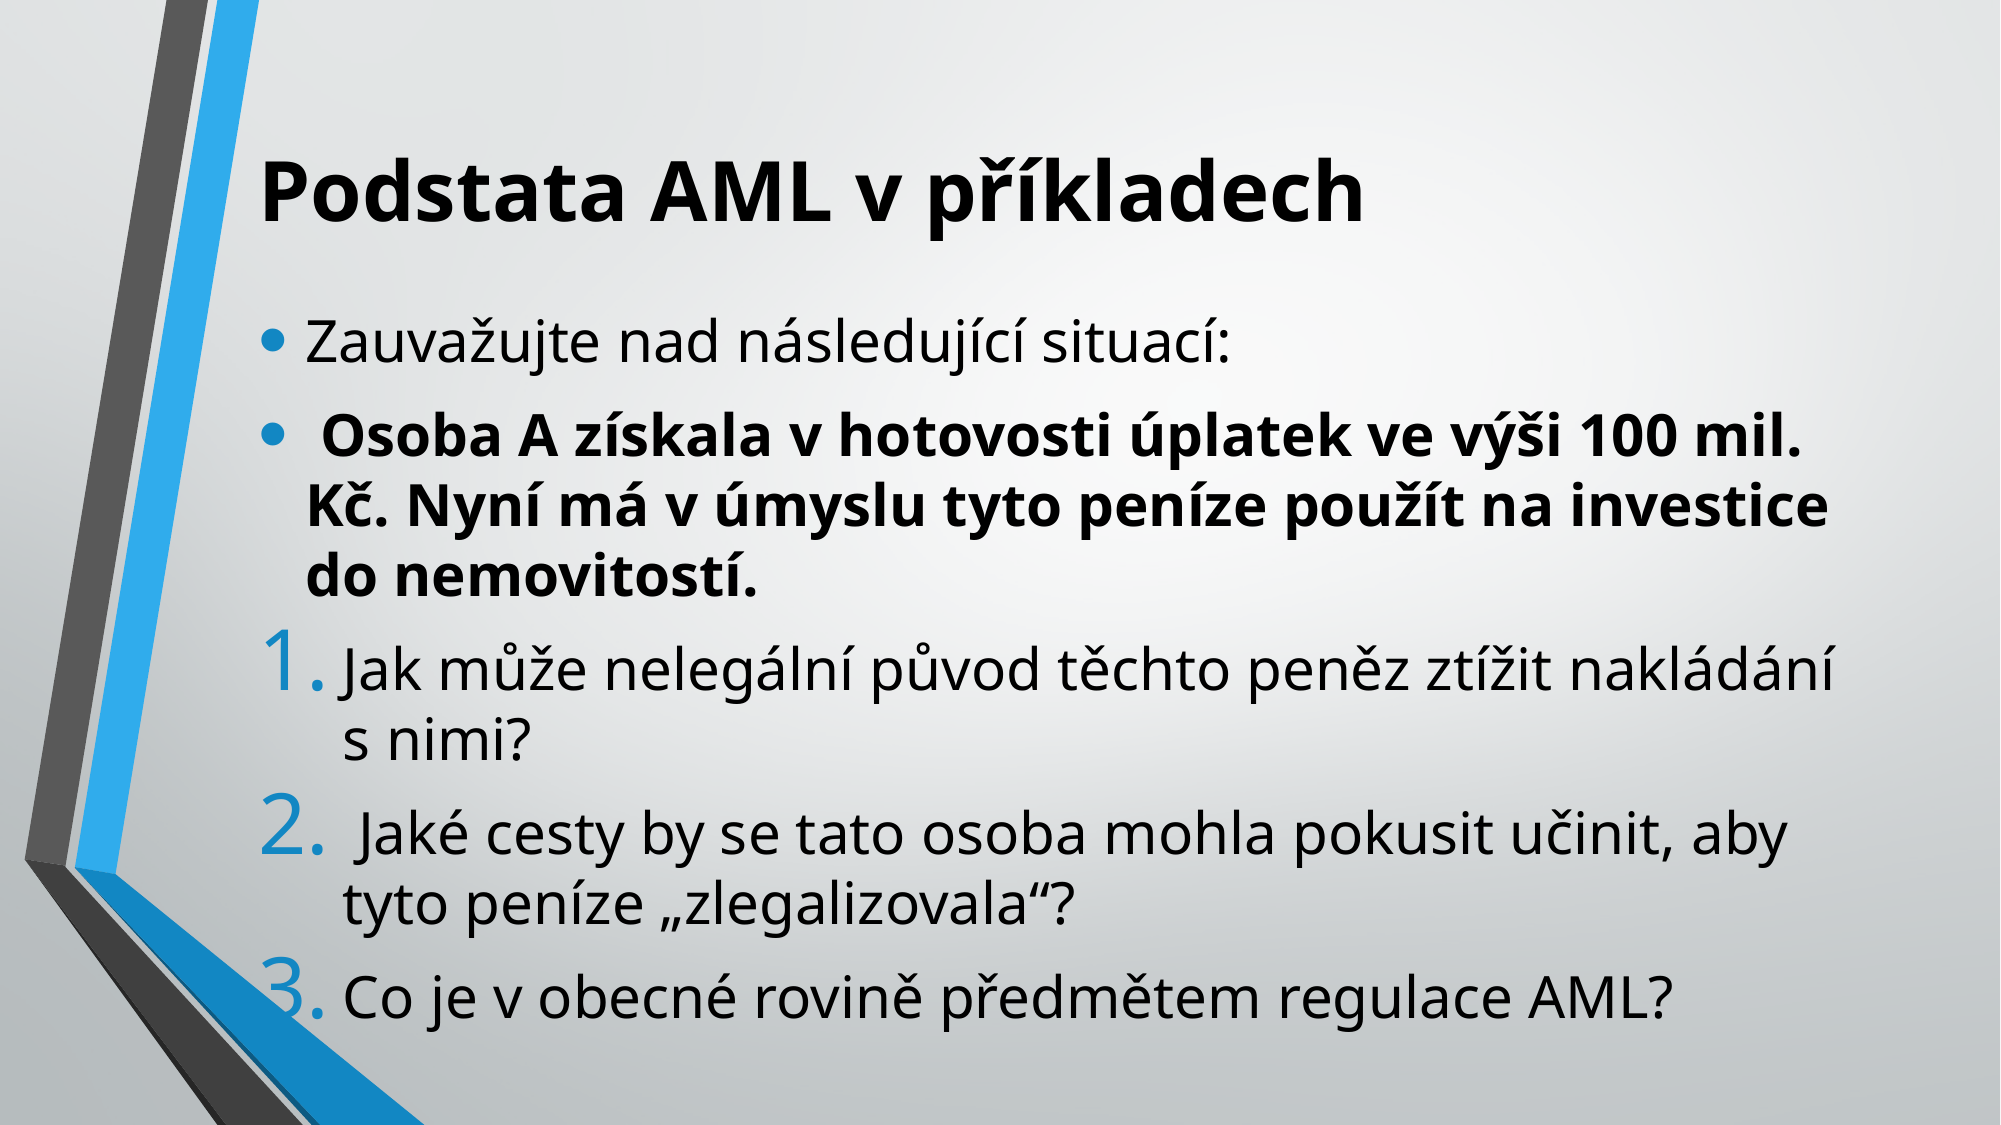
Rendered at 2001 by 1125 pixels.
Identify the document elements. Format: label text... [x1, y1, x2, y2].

title Podstata AML v příkladech [243, 78, 1887, 296]
list Zauvažujte nad následující situací: Osoba A získala v hotovosti úplatek ve výši 100 mil. Kč. Nyní má v úmyslu tyto peníze použít na investice do nemovitostí. Jak může nelegální původ těchto peněz ztížit nakládání s nimi? Jaké cesty by se tato osoba mohla pokusit učinit, aby tyto peníze „zlegalizovala“? Co je v obecné rovině předmětem regulace AML? [243, 296, 1887, 1047]
